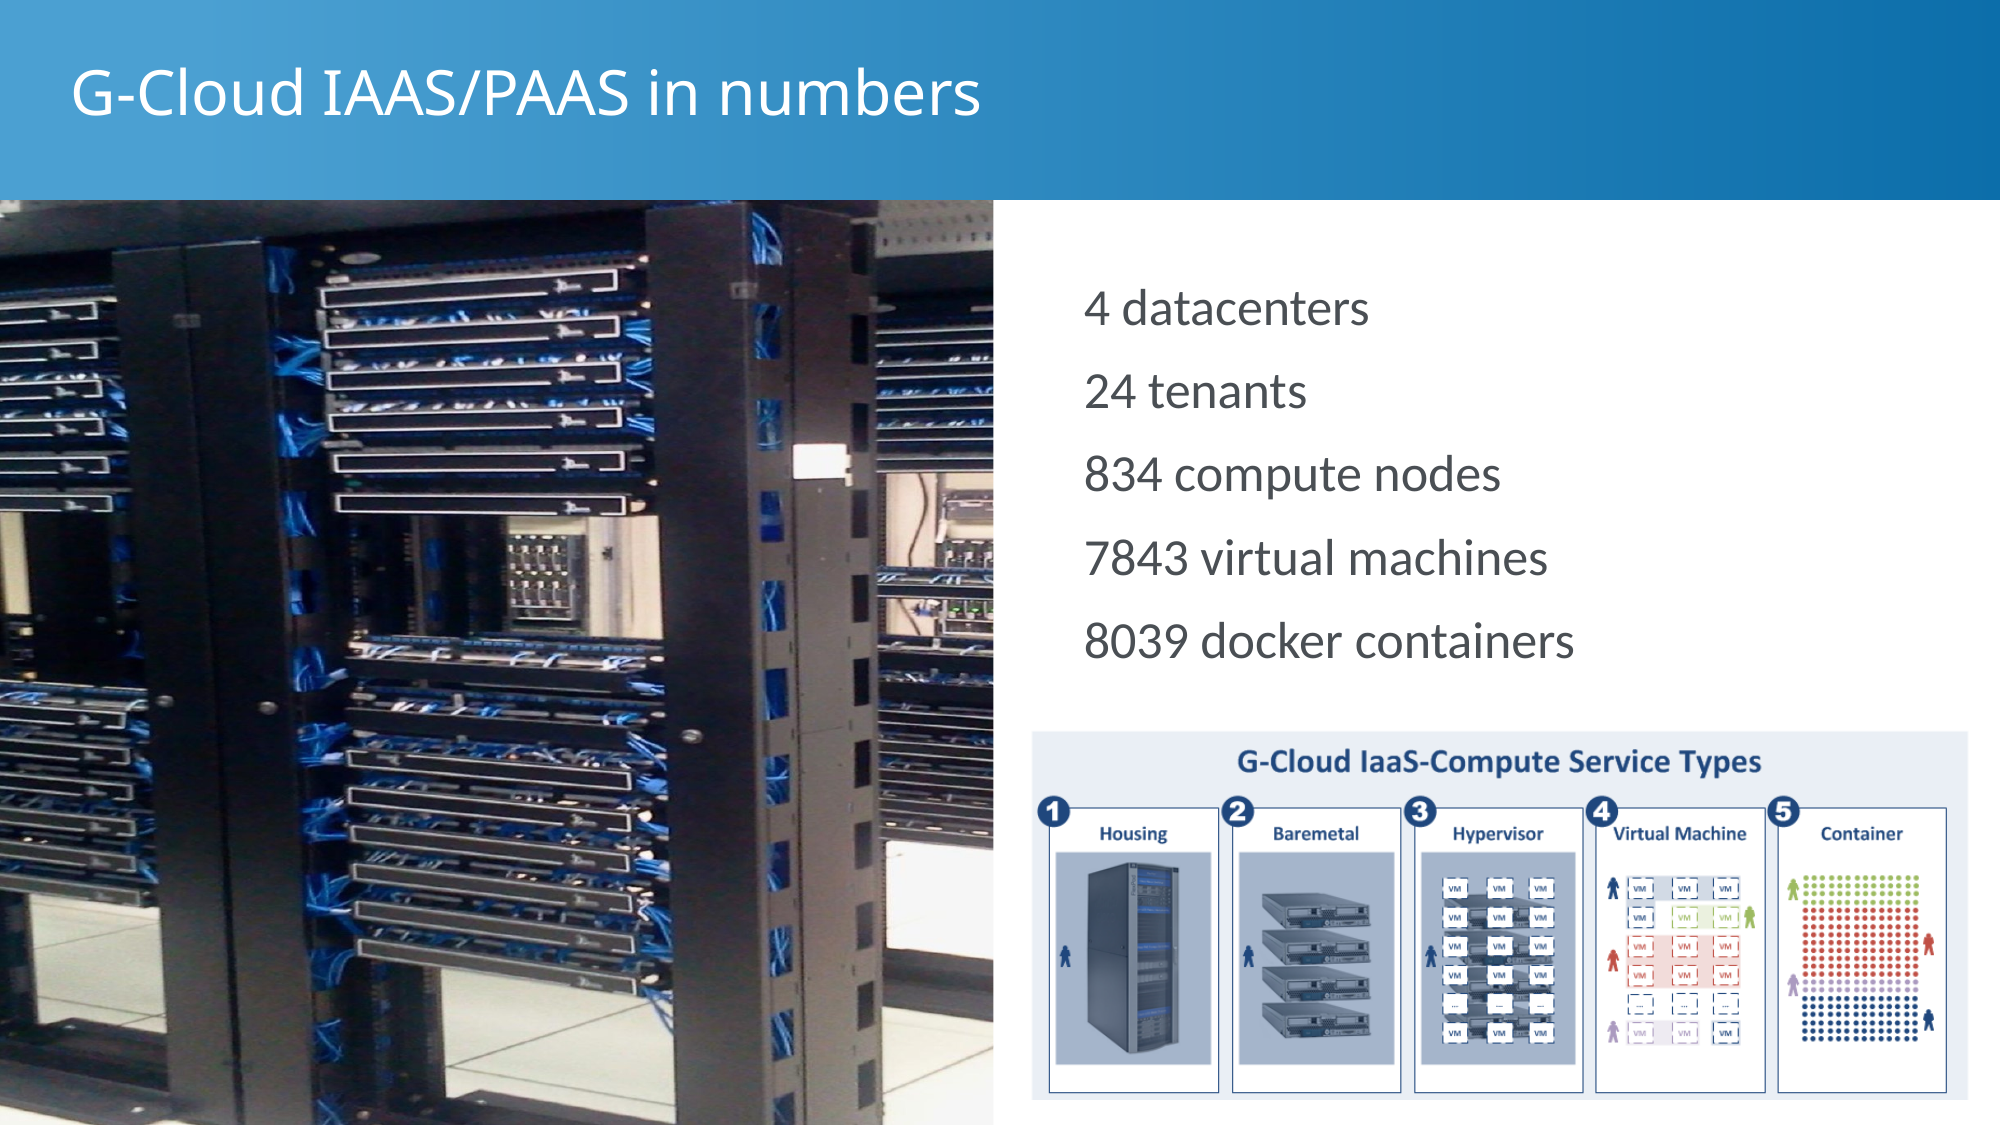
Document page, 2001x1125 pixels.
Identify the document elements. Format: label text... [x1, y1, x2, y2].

list 4 datacenters 24 tenants 834 compute nodes 7843 virtual machines 8039 docker containers [1068, 265, 1931, 718]
picture [1023, 718, 1976, 1100]
title G-Cloud IAAS/PAAS in numbers [55, 2, 1931, 189]
picture [0, 199, 994, 1125]
